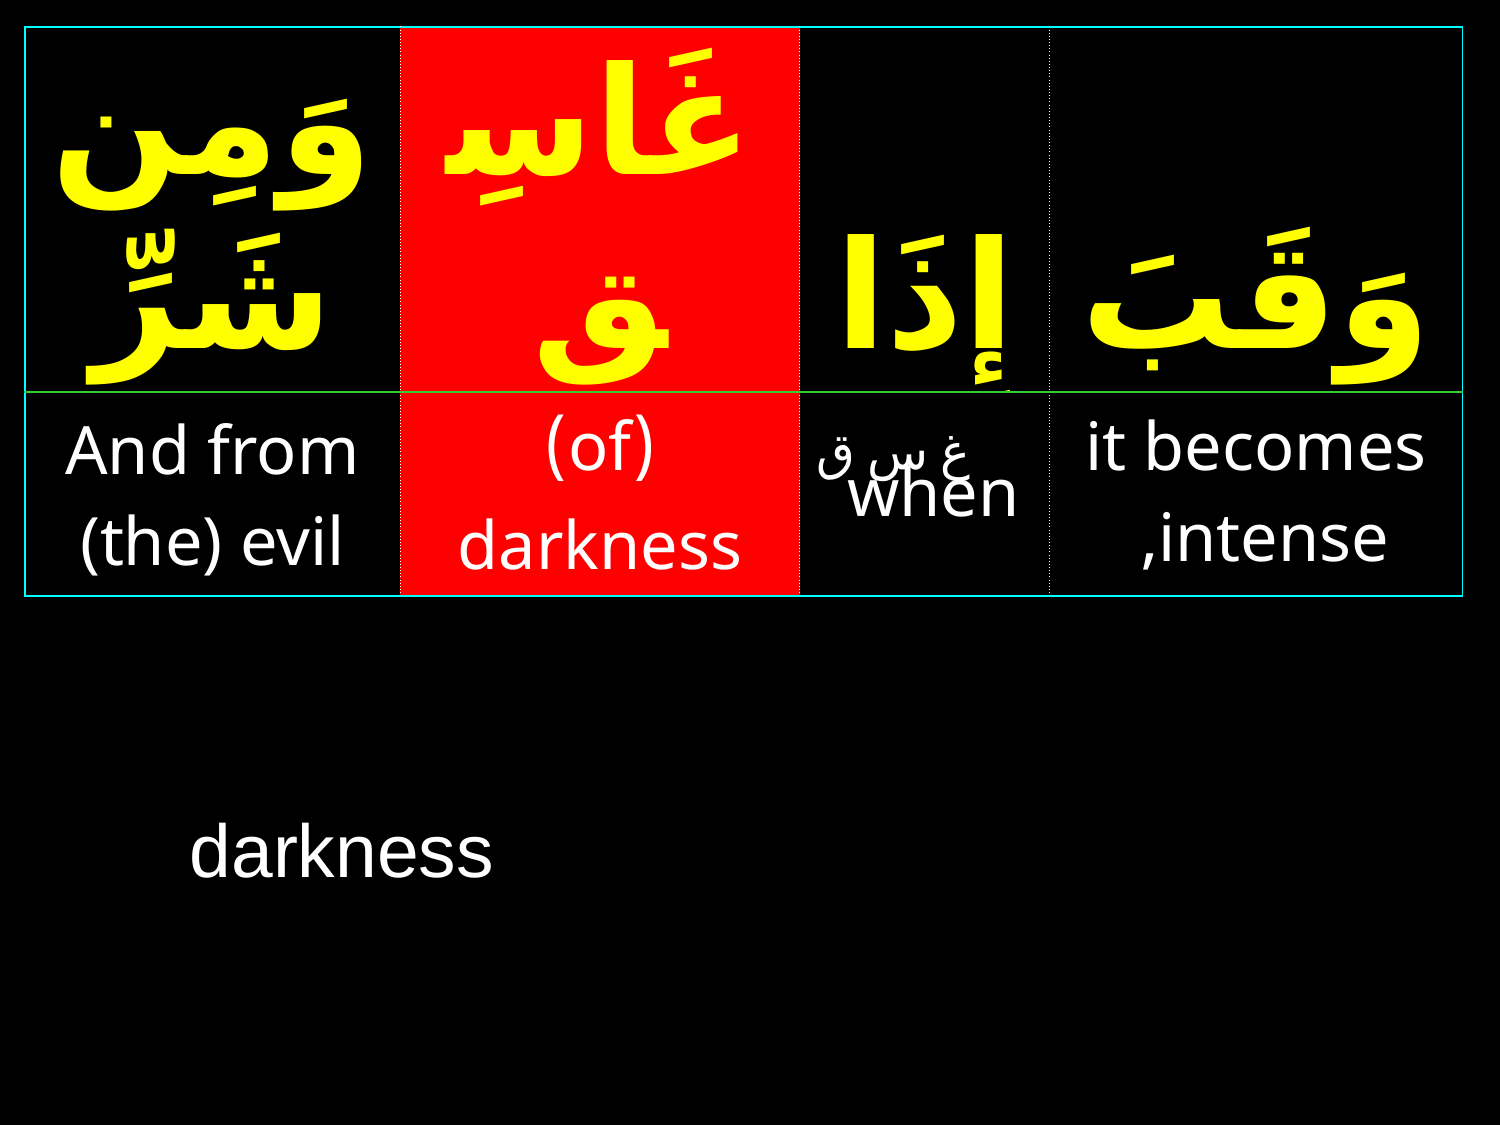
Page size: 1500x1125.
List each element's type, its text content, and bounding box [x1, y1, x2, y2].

table_cell it becomes intense, [1050, 393, 1462, 595]
text_box darkness [174, 794, 613, 900]
table_header غَاسِقٍ [400, 28, 800, 391]
table_header وَقَبَ [1050, 28, 1462, 391]
table_header إِذَا [800, 28, 1050, 391]
table_cell And from (the) evil [26, 393, 400, 595]
table_cell (of) darkness [400, 393, 800, 595]
table_cell when [800, 393, 1050, 595]
text_box غ س ق [774, 412, 1013, 488]
table_header وَمِن شَرِّ [26, 28, 400, 391]
